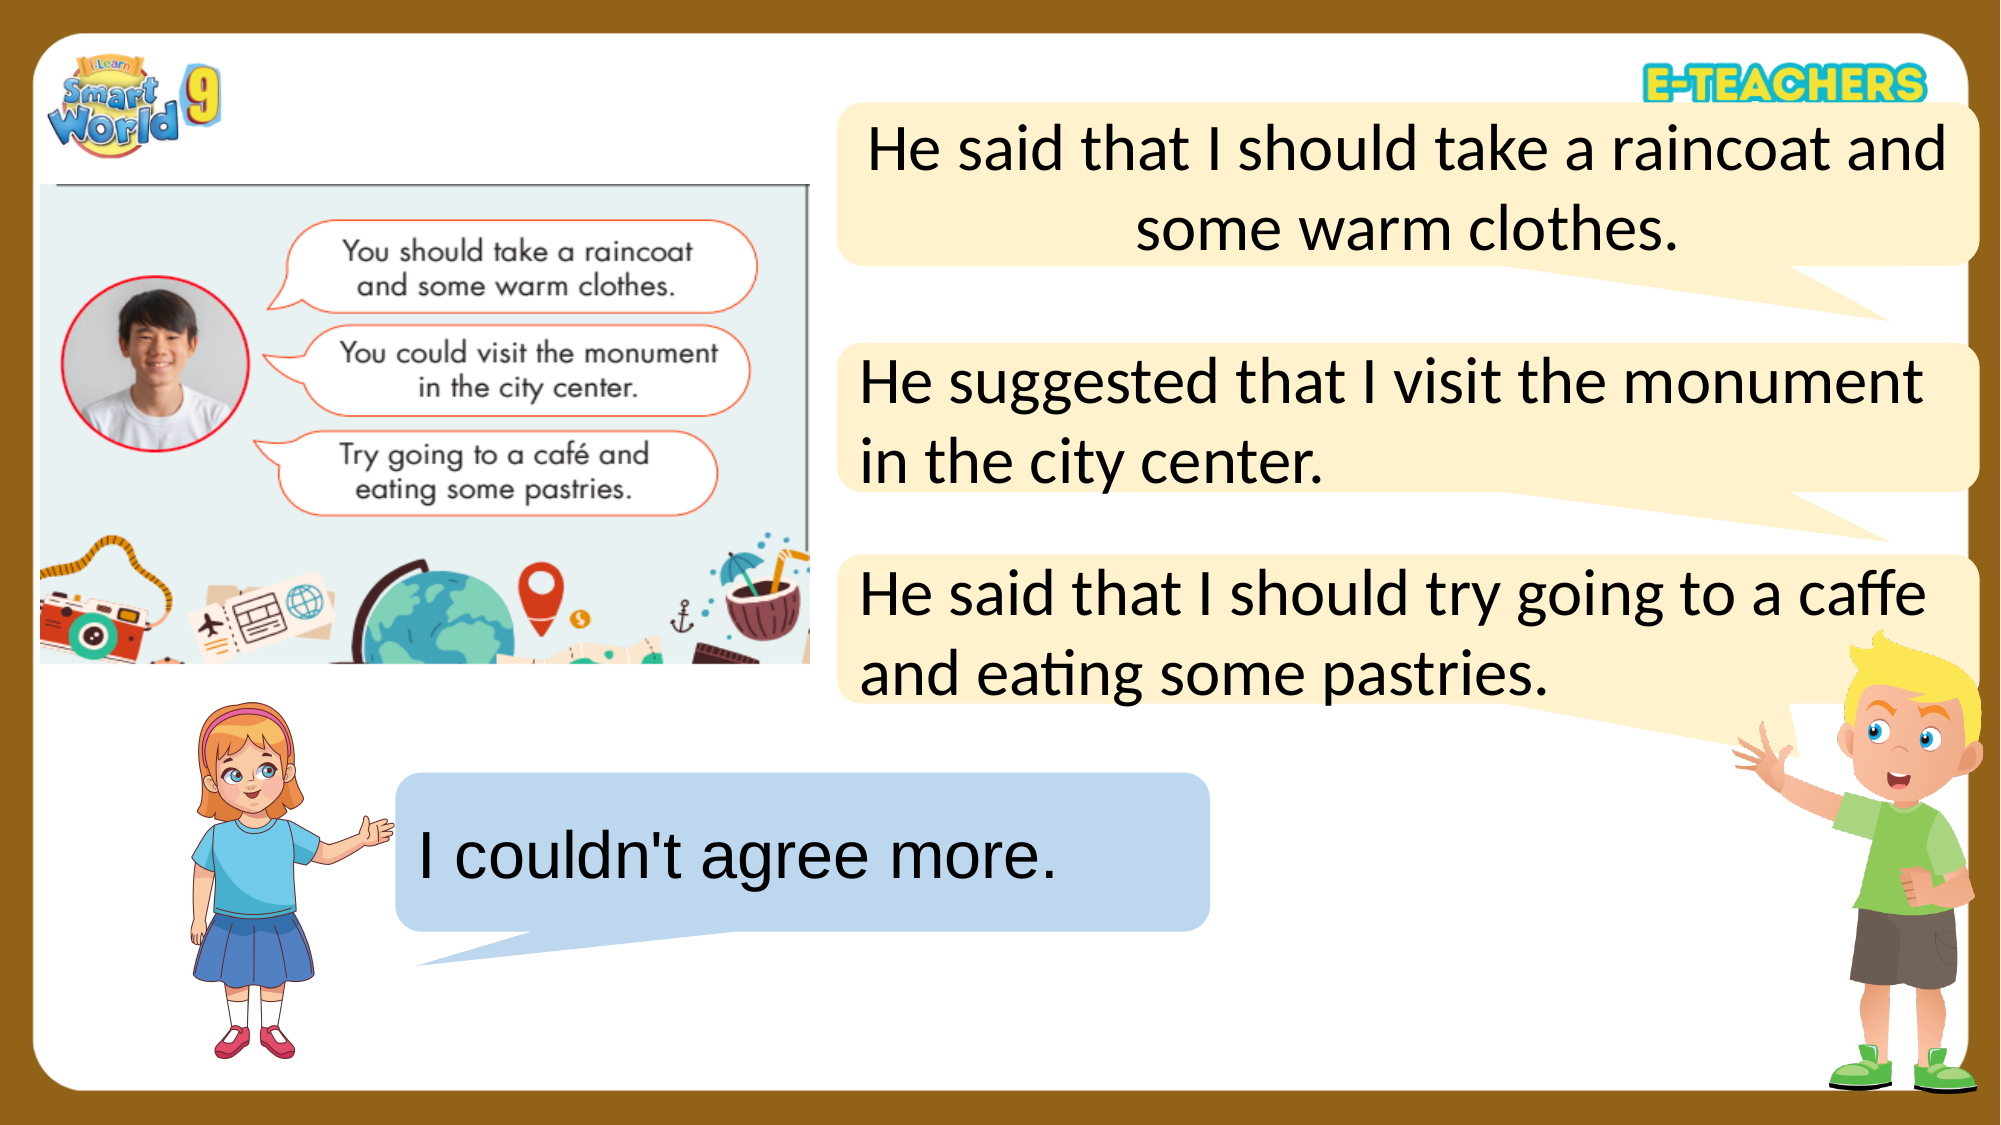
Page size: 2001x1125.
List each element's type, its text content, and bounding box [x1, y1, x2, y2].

text_box He said that I should take a raincoat and some warm clothes. [836, 101, 1981, 323]
text_box [1731, 629, 1984, 1094]
text_box He suggested that I visit the monument in the city center. [836, 341, 1981, 544]
picture [0, 0, 2001, 1125]
text_box [190, 702, 395, 1059]
text_box I couldn't agree more. [395, 771, 1212, 968]
text_box He said that I should try going to a caffe and eating some pastries. [836, 553, 1981, 747]
